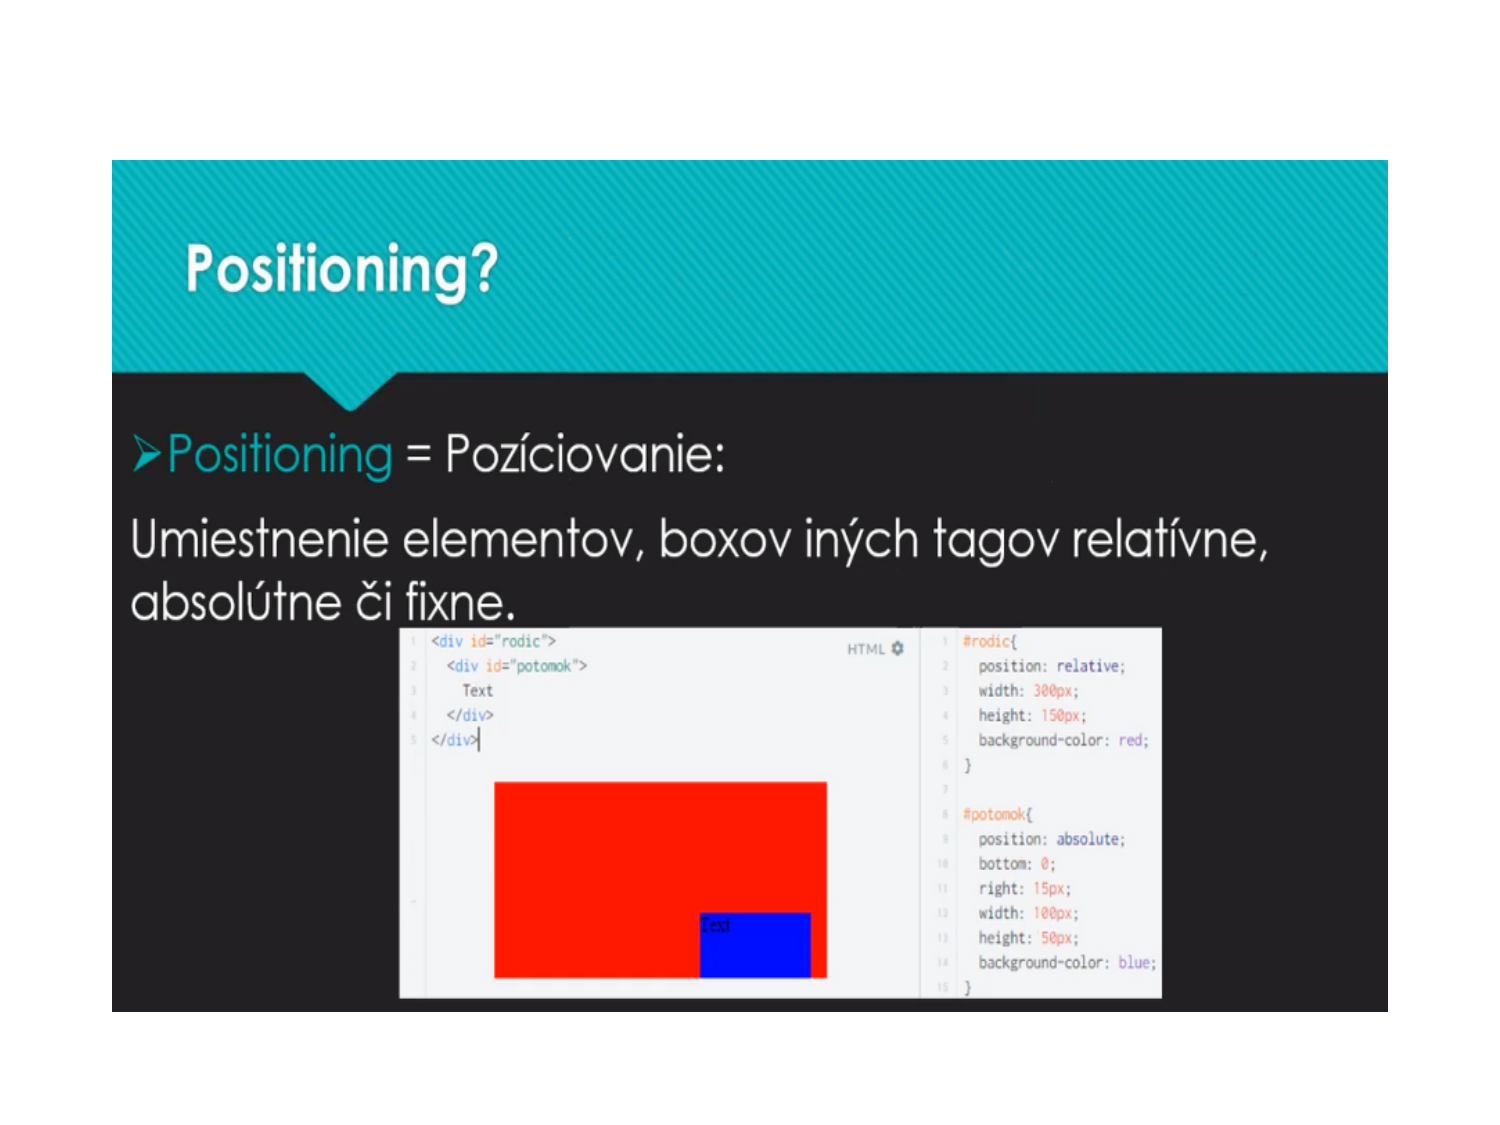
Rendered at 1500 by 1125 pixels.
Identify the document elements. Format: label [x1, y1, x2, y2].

picture [111, 160, 1389, 1012]
